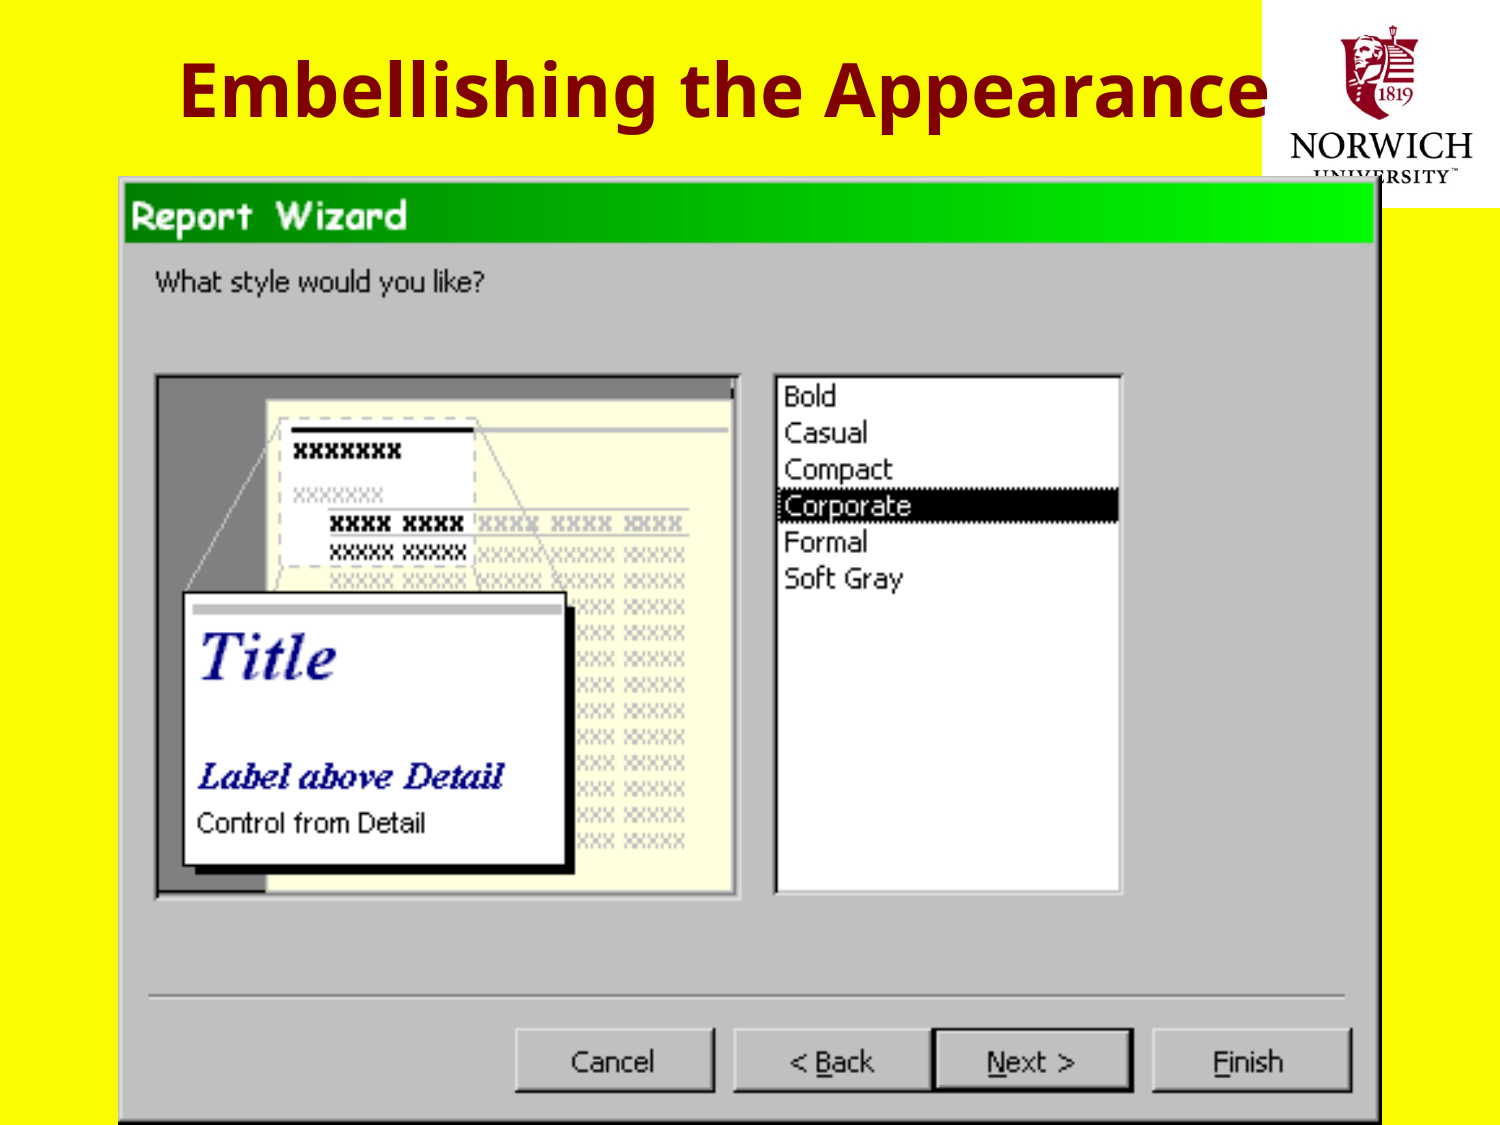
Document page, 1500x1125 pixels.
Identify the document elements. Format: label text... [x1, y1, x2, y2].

title Embellishing the Appearance [161, 24, 1339, 163]
picture [118, 0, 1500, 1125]
